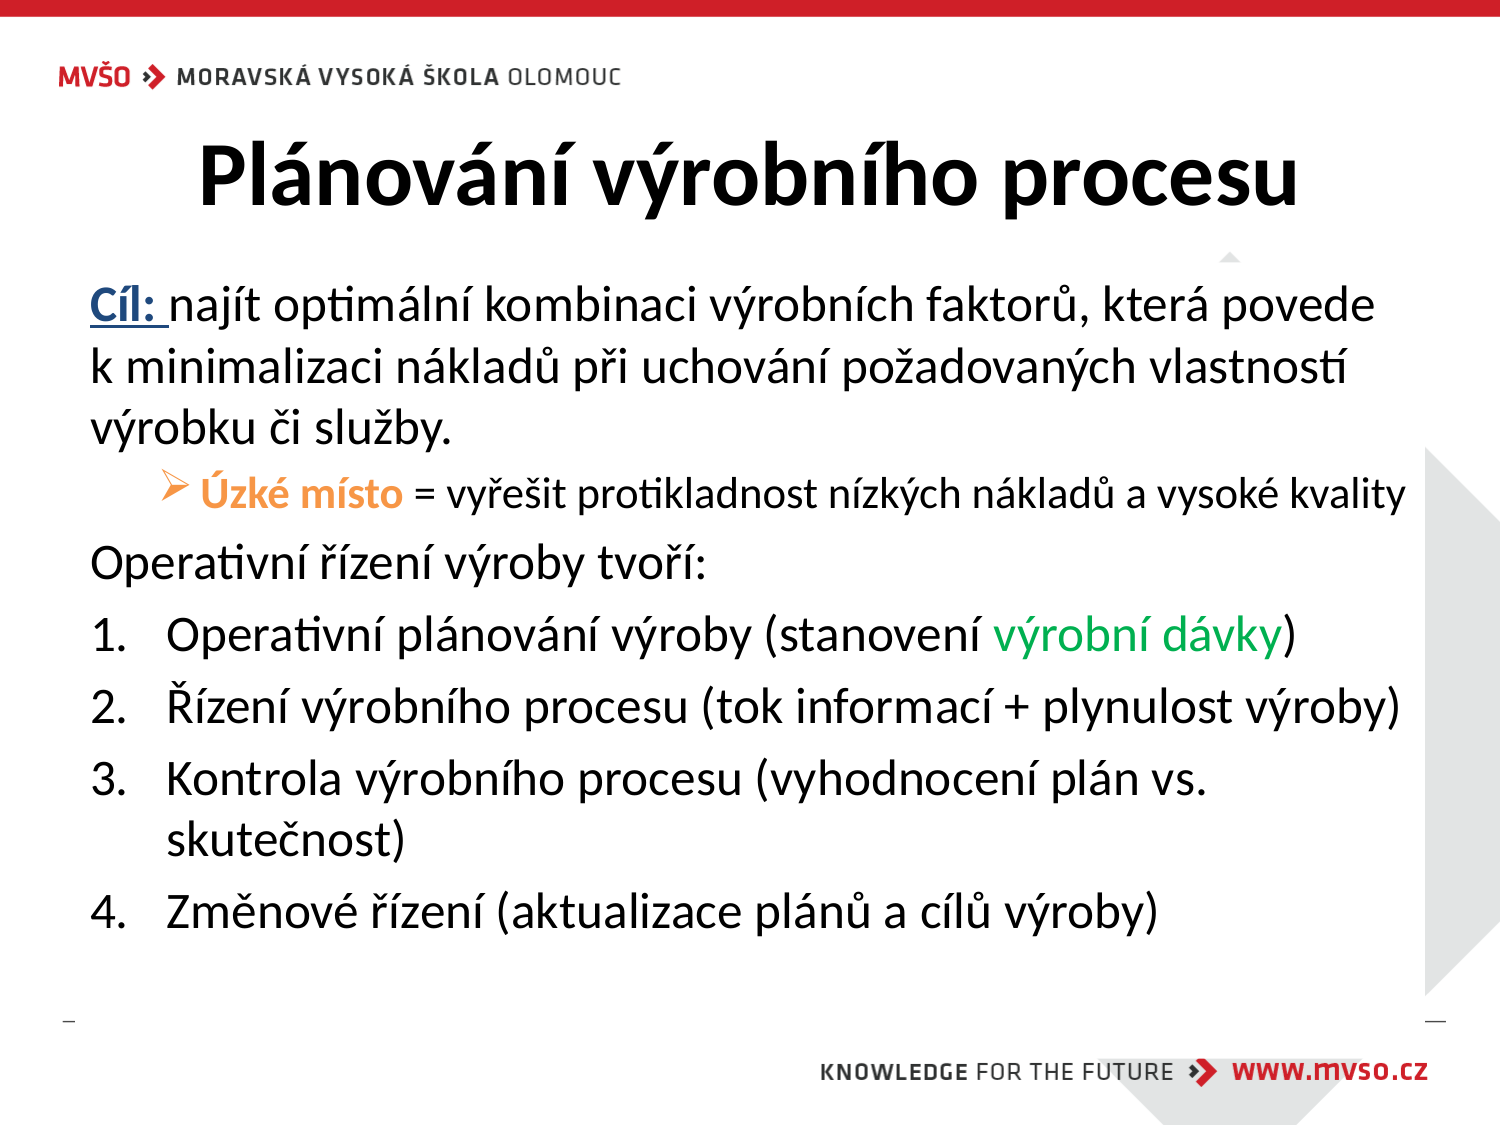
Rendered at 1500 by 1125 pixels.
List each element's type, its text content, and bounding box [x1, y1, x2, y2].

title Plánování výrobního procesu [75, 75, 1425, 262]
picture [0, 0, 1500, 1125]
list Cíl: najít optimální kombinaci výrobních faktorů, která povede k minimalizaci nákladů při uchování požadovaných vlastností výrobku či služby. Úzké místo = vyřešit protikladnost nízkých nákladů a vysoké kvality Operativní řízení výroby tvoří: Operativní plánování výroby (stanovení výrobní dávky) Řízení výrobního procesu (tok informací + plynulost výroby) Kontrola výrobního procesu (vyhodnocení plán vs. skutečnost) Změnové řízení (aktualizace plánů a cílů výroby) [75, 262, 1425, 1059]
